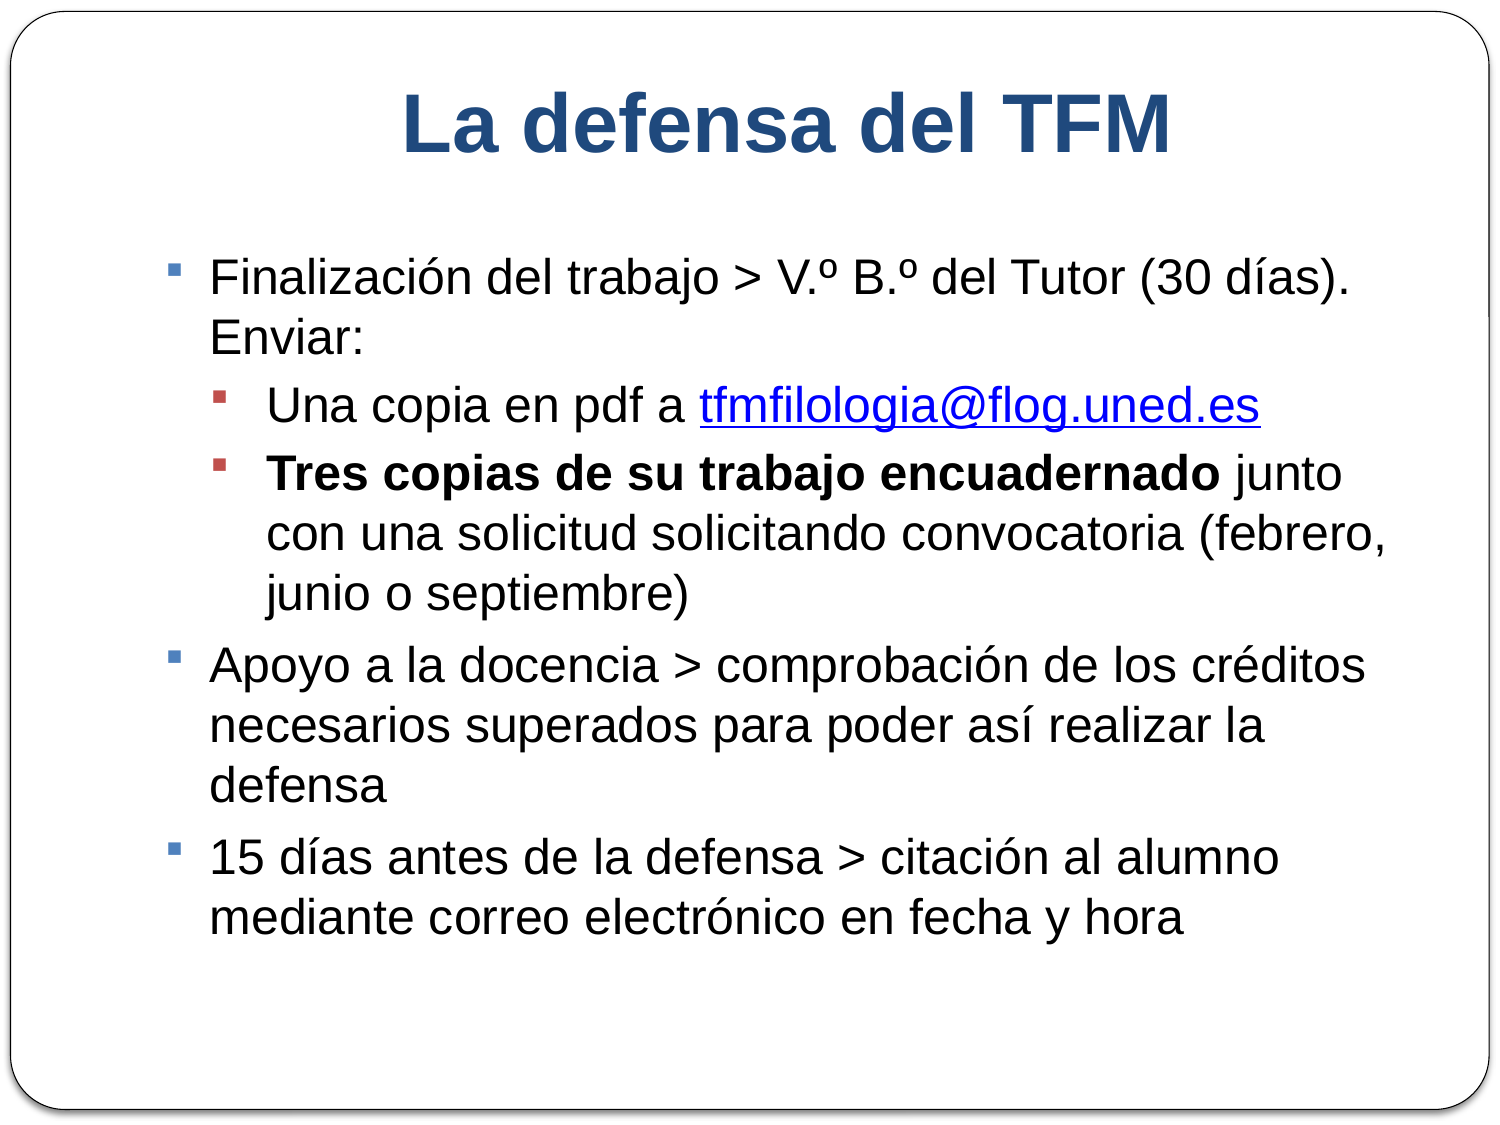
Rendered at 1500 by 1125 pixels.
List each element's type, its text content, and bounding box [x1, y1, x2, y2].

list Finalización del trabajo > V.º B.º del Tutor (30 días). Enviar: Una copia en pdf a tfmfilologia@flog.uned.es Tres copias de su trabajo encuadernado junto con una solicitud solicitando convocatoria (febrero, junio o septiembre) Apoyo a la docencia > comprobación de los créditos necesarios superados para poder así realizar la defensa 15 días antes de la defensa > citación al alumno mediante correo electrónico en fecha y hora [150, 237, 1425, 988]
text_box La defensa del TFM [149, 45, 1425, 185]
